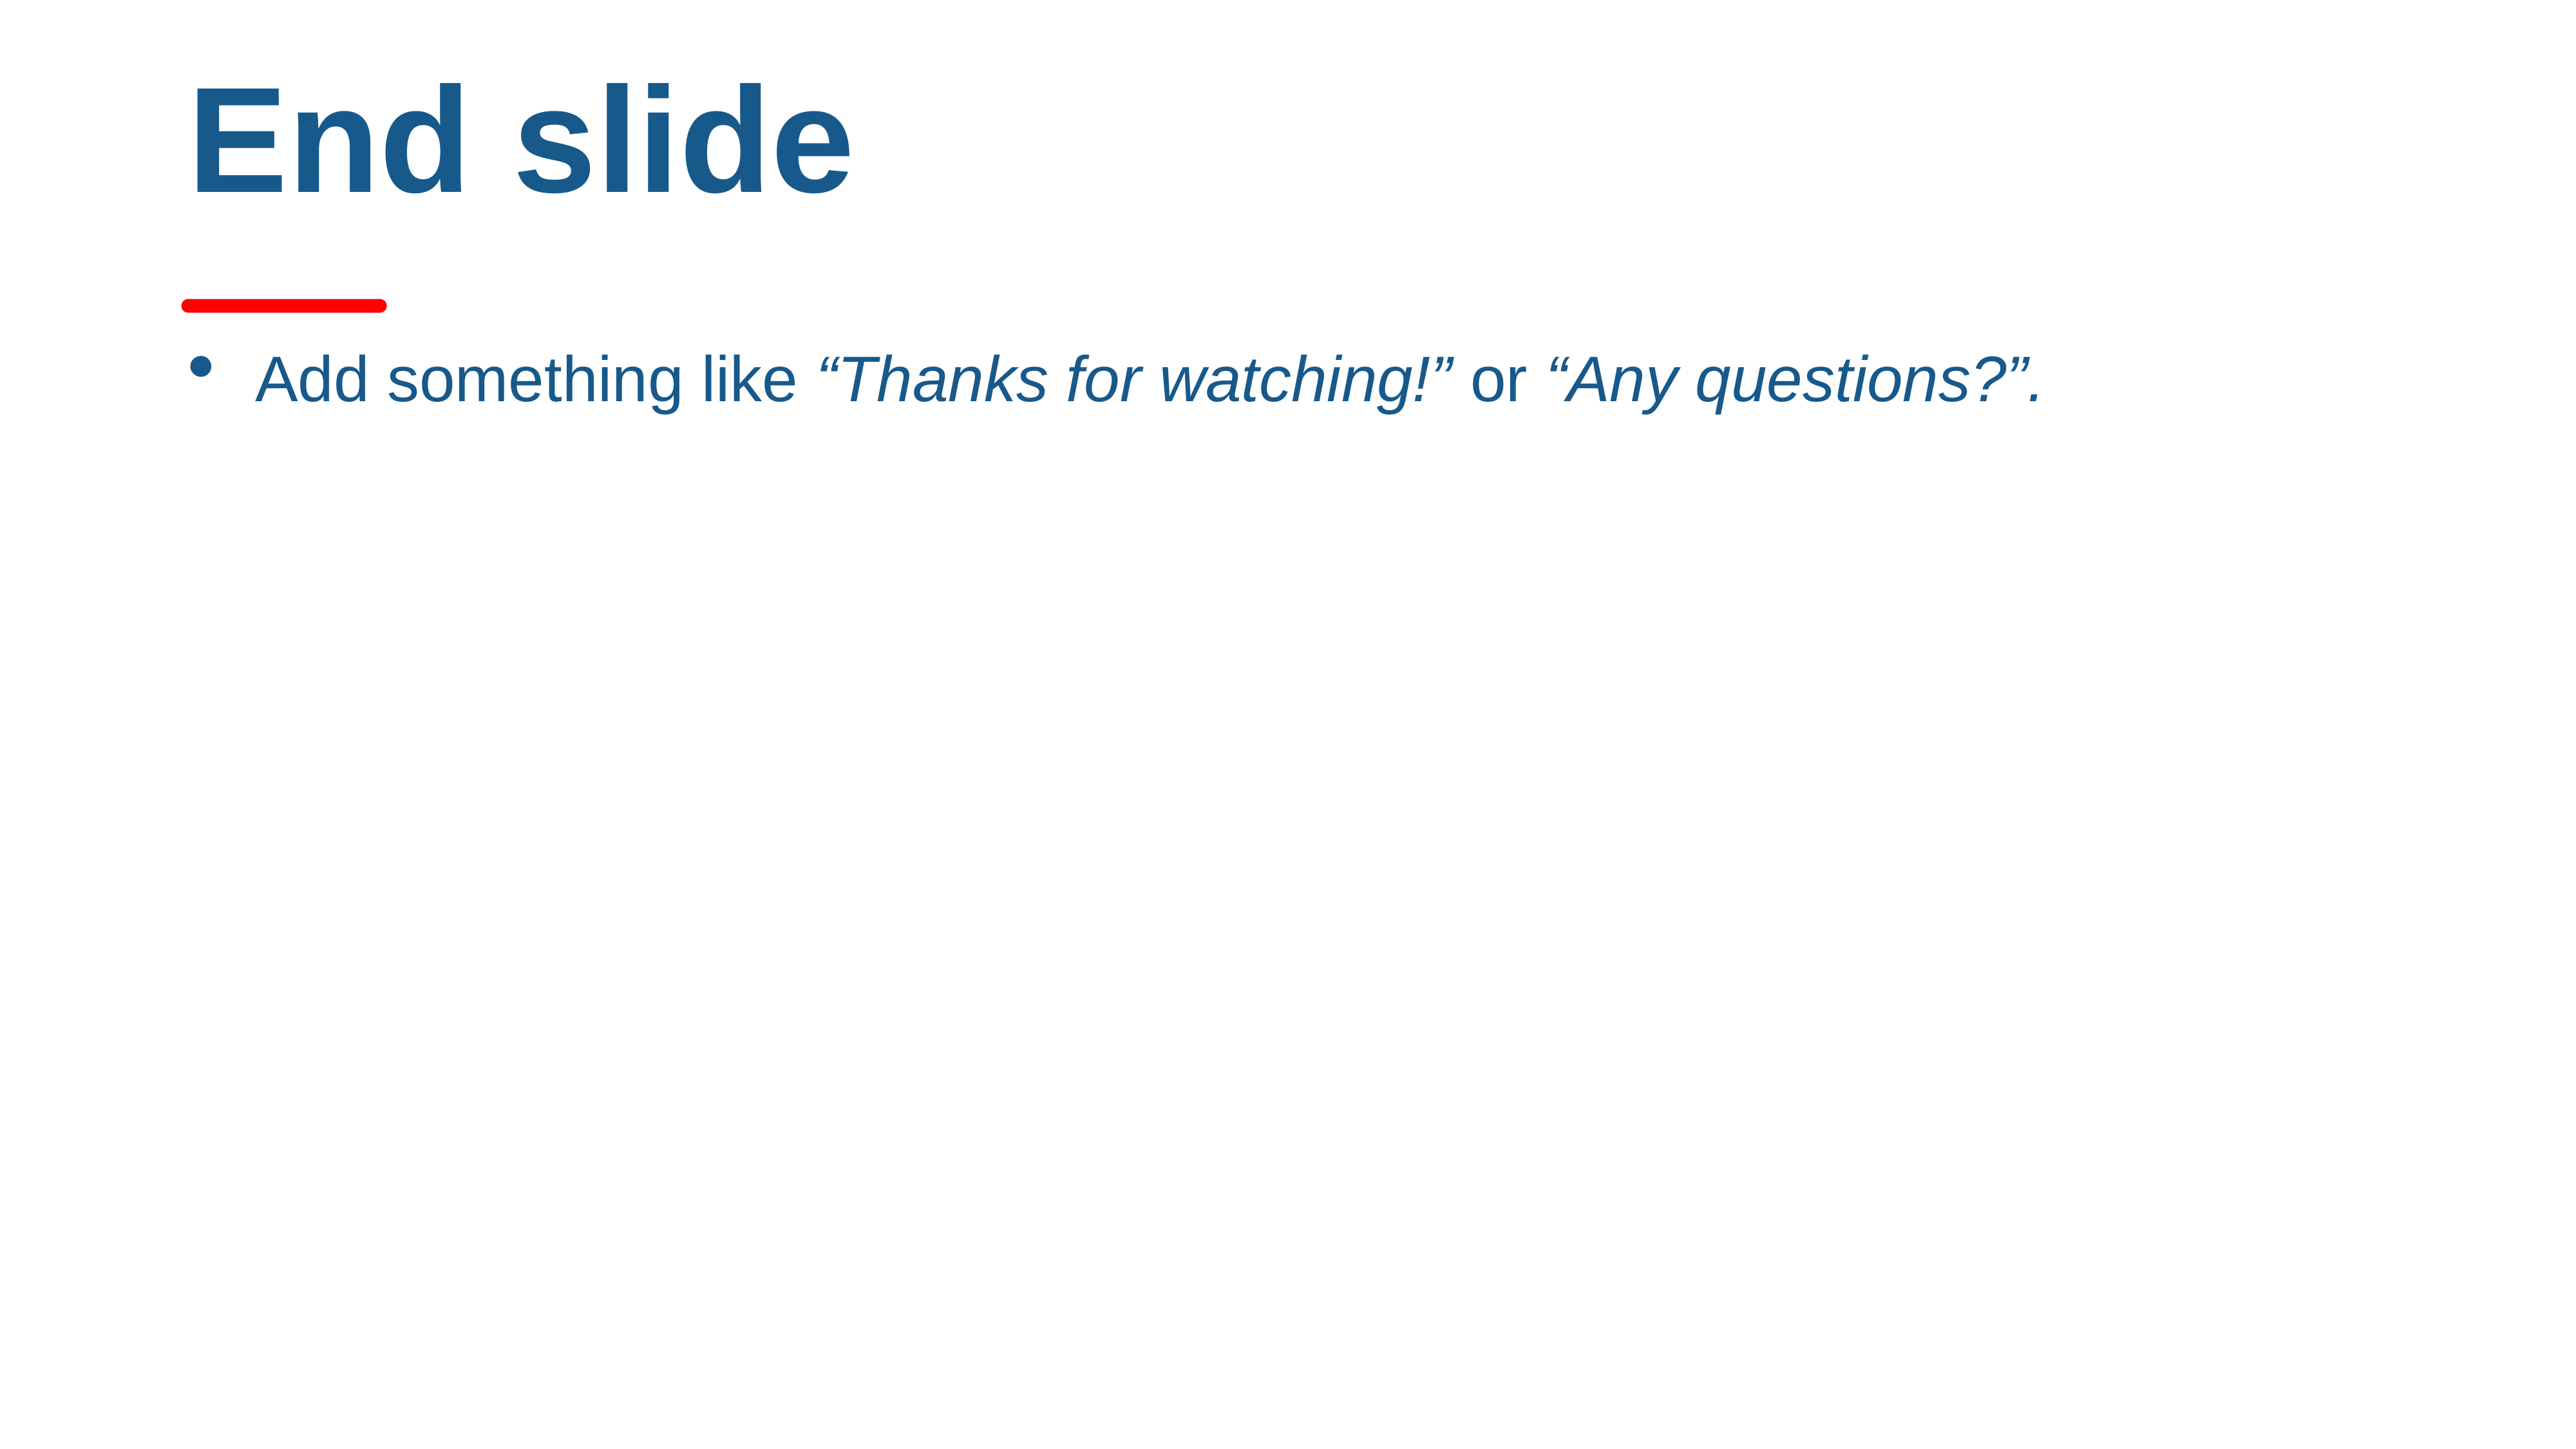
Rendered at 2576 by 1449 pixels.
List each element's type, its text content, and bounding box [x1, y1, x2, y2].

list Add something like “Thanks for watching!” or “Any questions?”. [178, 332, 2398, 1315]
title End slide [178, 37, 2398, 279]
